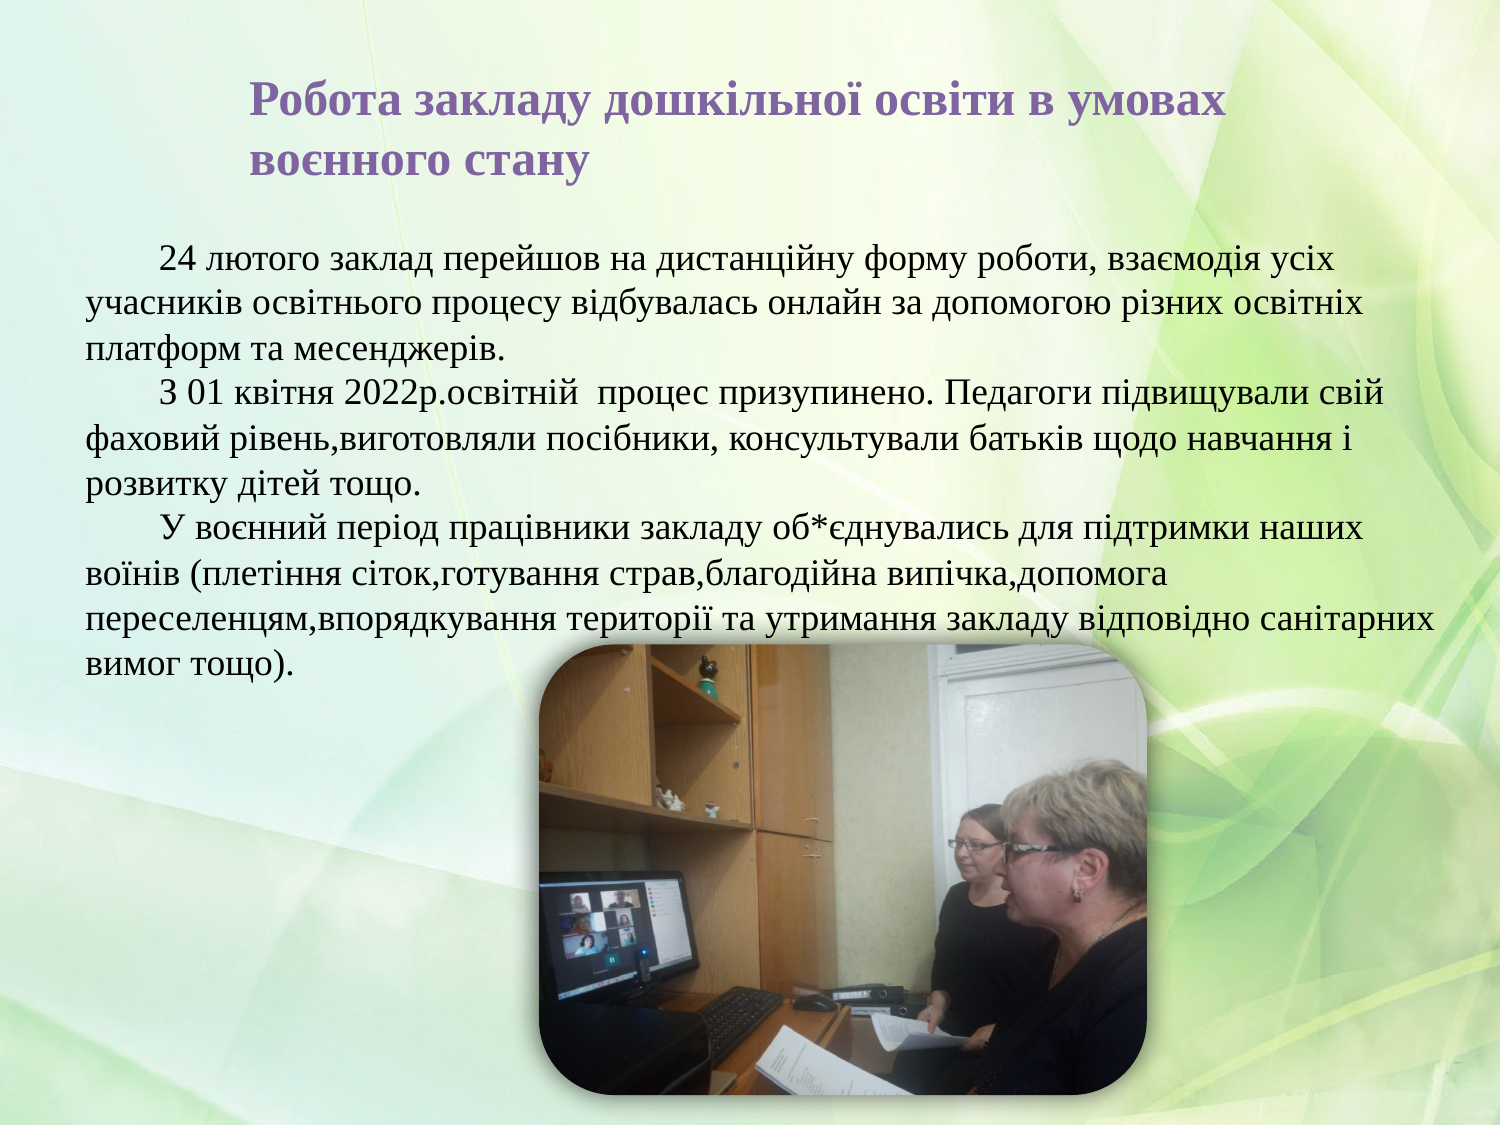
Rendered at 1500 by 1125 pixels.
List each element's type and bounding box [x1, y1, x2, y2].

picture [538, 644, 1147, 1096]
list [0, 0, 1500, 1125]
